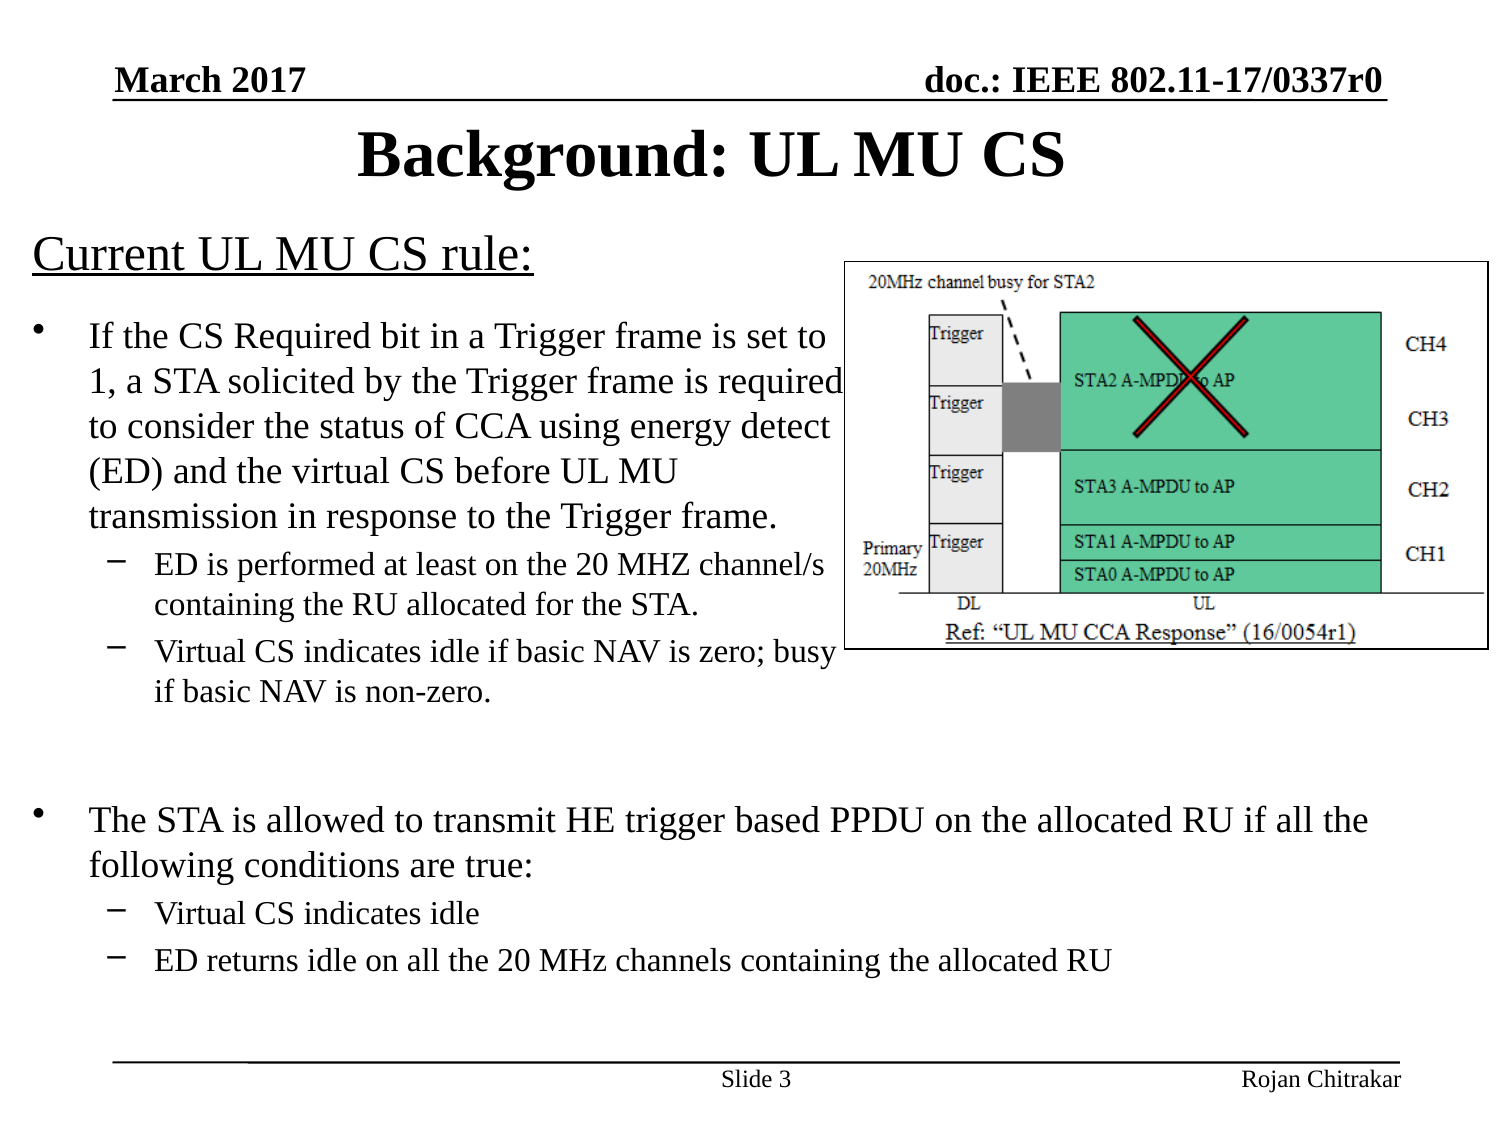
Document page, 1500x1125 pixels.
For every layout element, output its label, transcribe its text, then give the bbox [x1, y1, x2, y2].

text_box The STA is allowed to transmit HE trigger based PPDU on the allocated RU if all the following conditions are true: Virtual CS indicates idle ED returns idle on all the 20 MHz channels containing the allocated RU [17, 787, 1480, 1050]
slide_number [114, 54, 425, 100]
list Current UL MU CS rule: If the CS Required bit in a Trigger frame is set to 1, a STA solicited by the Trigger frame is required to consider the status of CCA using energy detect (ED) and the virtual CS before UL MU transmission in response to the Trigger frame. ED is performed at least on the 20 MHZ channel/s containing the RU allocated for the STA. Virtual CS indicates idle if basic NAV is zero; busy if basic NAV is non-zero. [17, 212, 863, 750]
picture [844, 262, 1488, 649]
slide_number Slide 3 [712, 1062, 800, 1093]
title Background: UL MU CS [75, 112, 1350, 188]
footer Rojan Chitrakar [1239, 1062, 1402, 1093]
